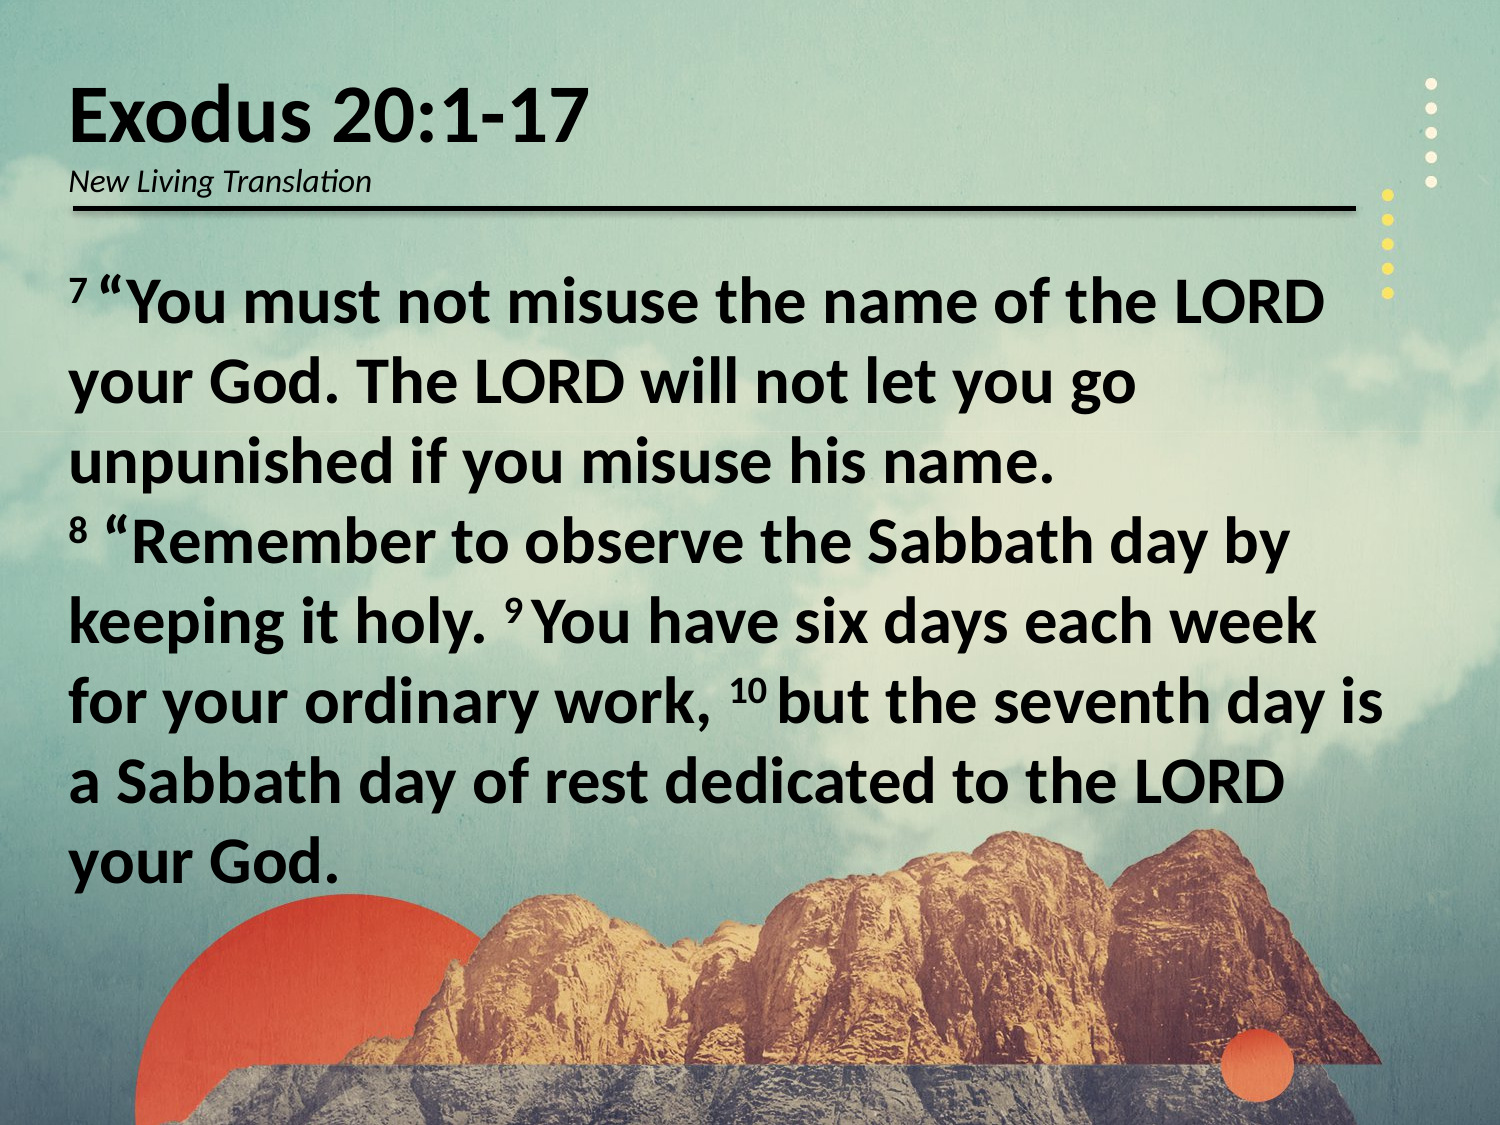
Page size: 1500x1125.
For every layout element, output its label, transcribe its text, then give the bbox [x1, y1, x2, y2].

picture [0, 0, 1500, 1125]
text_box 7 “You must not misuse the name of the Lord your God. The Lord will not let you go unpunished if you misuse his name. 8 “Remember to observe the Sabbath day by keeping it holy. 9 You have six days each week for your ordinary work, 10 but the seventh day is a Sabbath day of rest dedicated to the Lord your God. [53, 249, 1414, 904]
text_box Exodus 20:1-17 New Living Translation [53, 52, 1395, 207]
